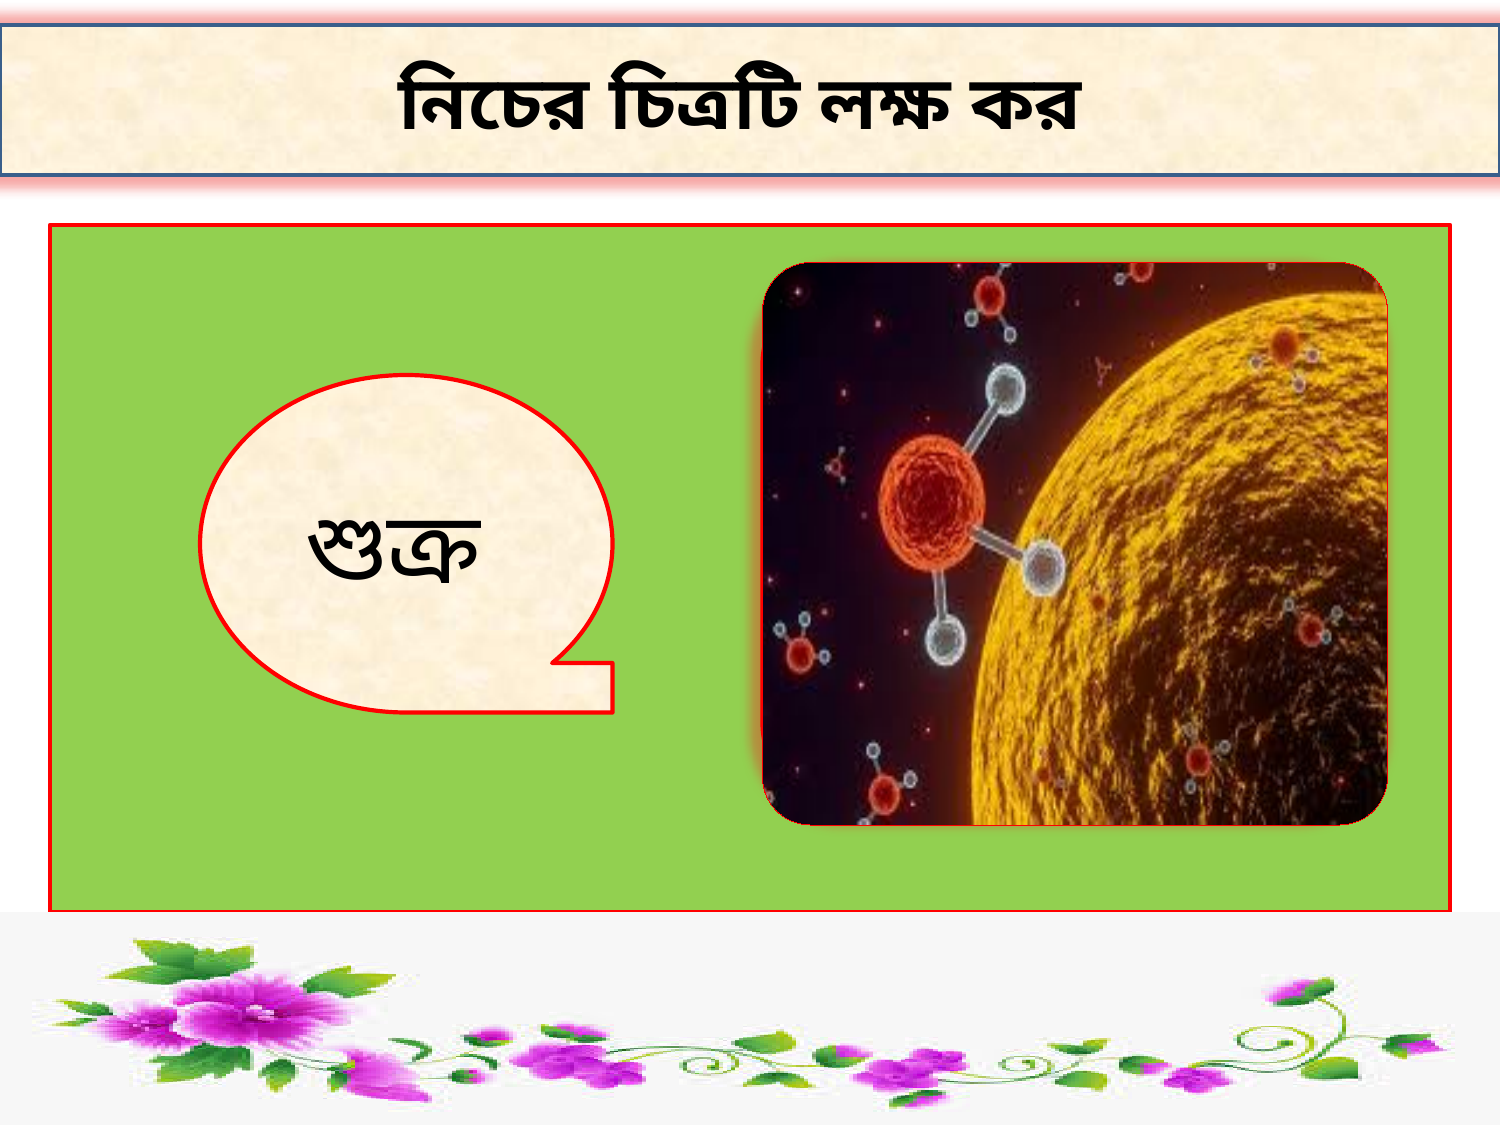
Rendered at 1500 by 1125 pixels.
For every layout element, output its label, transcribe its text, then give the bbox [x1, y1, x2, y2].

picture [0, 912, 1500, 1125]
text_box [48, 223, 1452, 910]
picture [762, 262, 1388, 826]
text_box নিচের চিত্রটি লক্ষ কর [0, 23, 1500, 177]
text_box শুক্র [197, 372, 615, 715]
